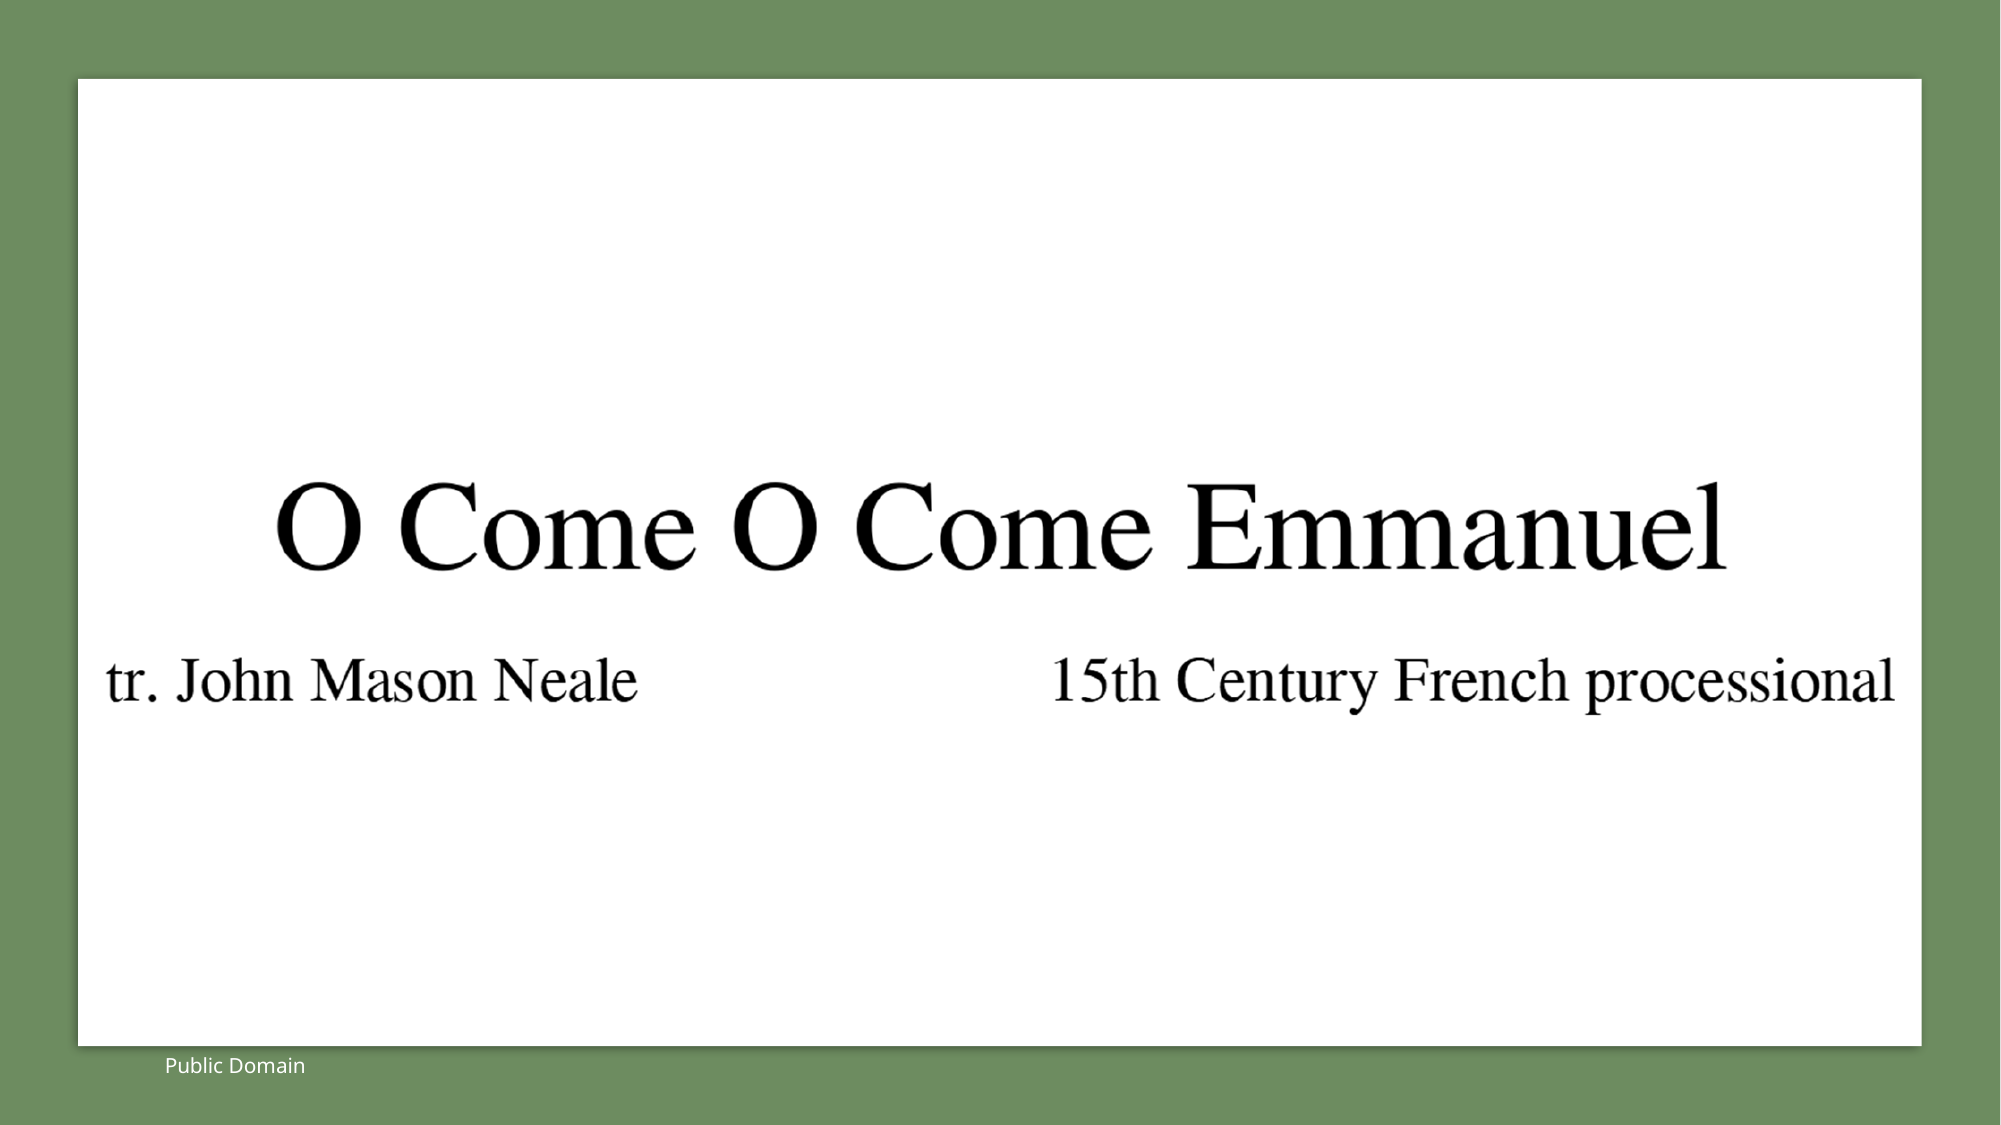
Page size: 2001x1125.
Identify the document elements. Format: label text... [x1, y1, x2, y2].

text_box [0, 0, 2000, 1125]
footer Public Domain [149, 1035, 1245, 1095]
picture [104, 374, 1895, 751]
text_box [77, 77, 1923, 1048]
